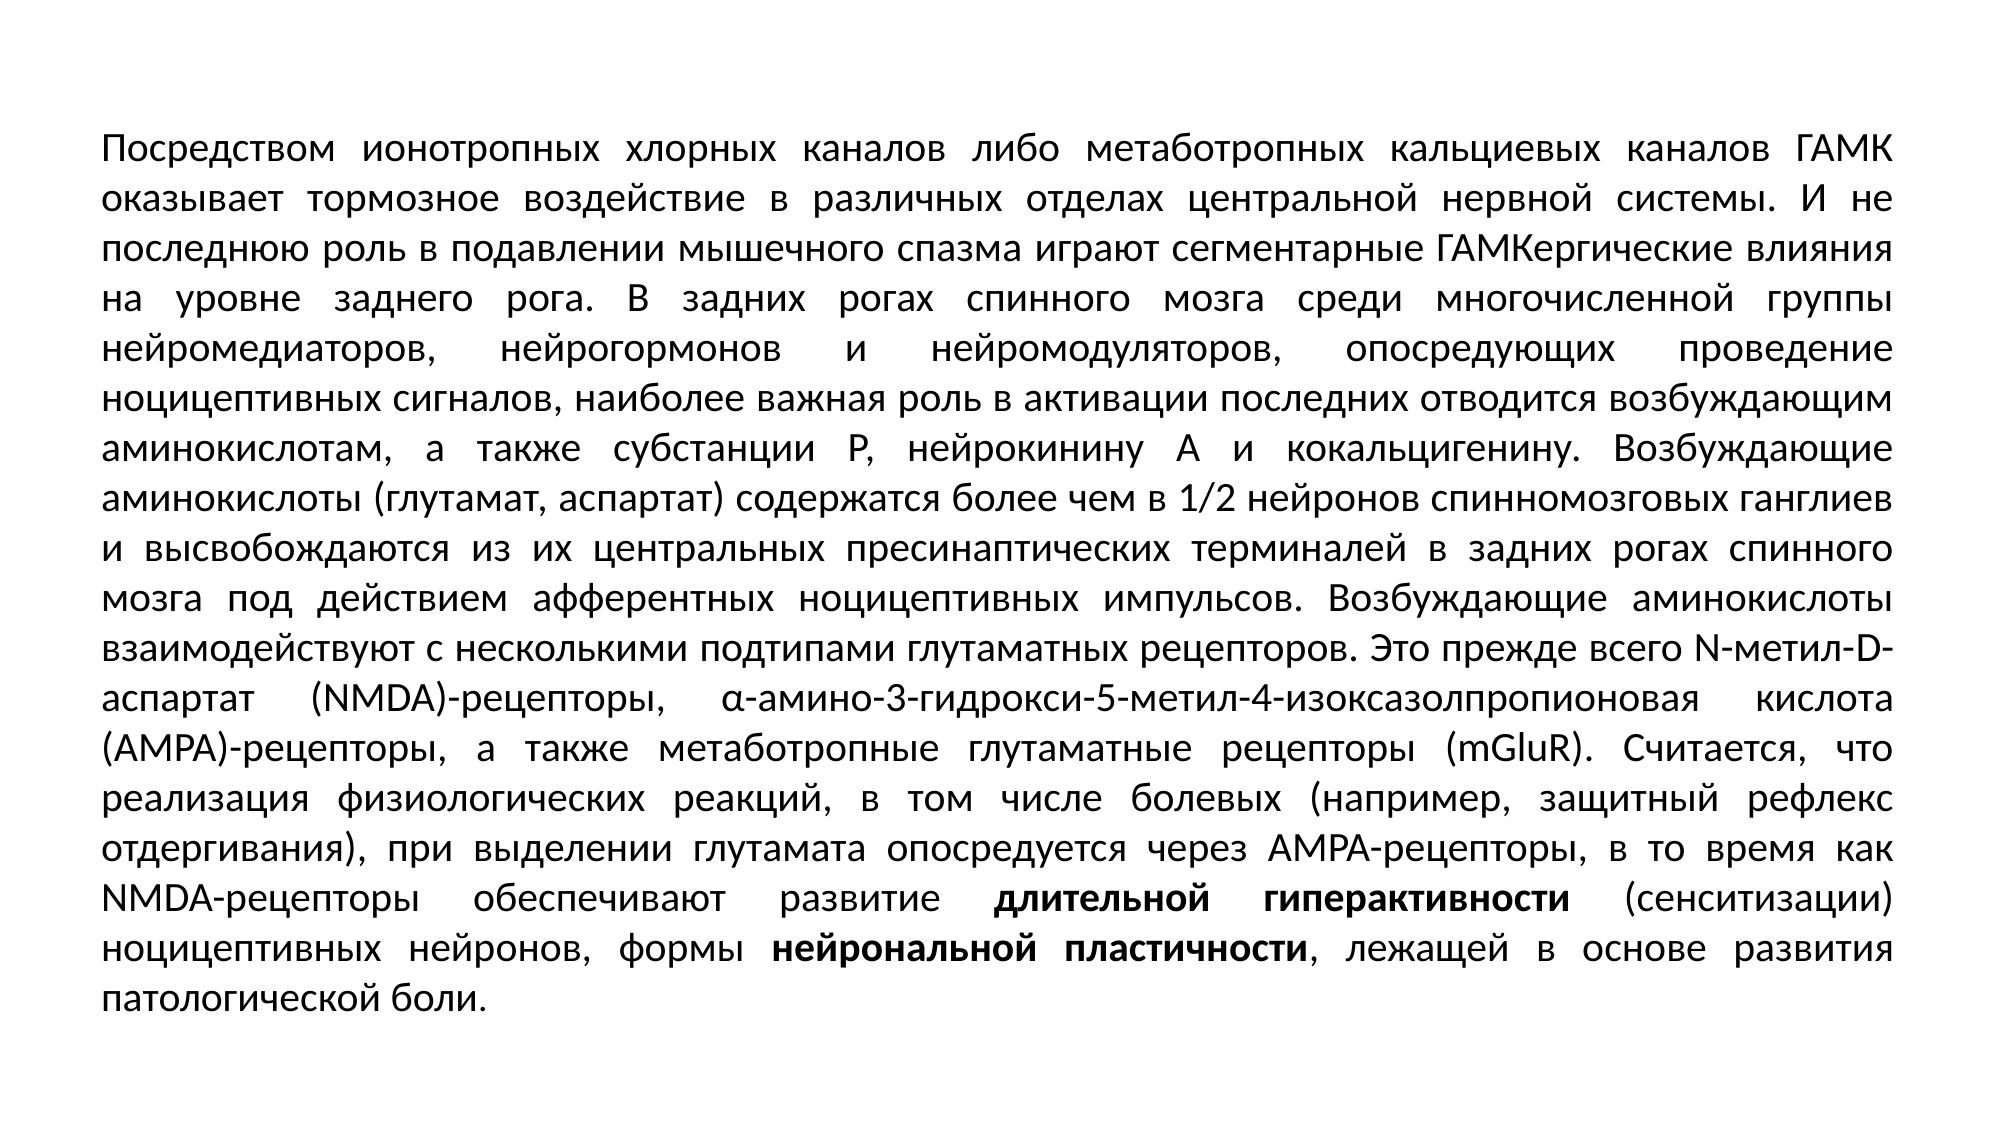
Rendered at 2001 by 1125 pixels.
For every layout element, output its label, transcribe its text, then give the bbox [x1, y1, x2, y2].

text_box Посредством ионотропных хлорных каналов либо метаботропных кальциевых каналов ГАМК оказывает тормозное воздействие в различных отделах центральной нервной системы. И не последнюю роль в подавлении мышечного спазма играют сегментарные ГАМКергические влияния на уровне заднего рога. В задних рогах спинного мозга среди многочисленной группы нейромедиаторов, нейрогормонов и нейромодуляторов, опосредующих проведение ноцицептивных сигналов, наиболее важная роль в активации последних отводится возбуждающим аминокислотам, а также субстанции Р, нейрокинину А и кокальцигенину. Возбуждающие аминокислоты (глутамат, аспартат) содержатся более чем в 1/2 нейронов спинномозговых ганглиев и высвобождаются из их центральных пресинаптических терминалей в задних рогах спинного мозга под действием афферентных ноцицептивных импульсов. Возбуждающие аминокислоты взаимодействуют с несколькими подтипами глутаматных рецепторов. Это прежде всего N-метил-D-аспартат (NMDA)-рецепторы, α-амино-3-гидрокси-5-метил-4-изоксазолпропионовая кислота (AMPA)-рецепторы, а также метаботропные глутаматные рецепторы (mGluR). Считается, что реализация физиологических реакций, в том числе болевых (например, защитный рефлекс отдергивания), при выделении глутамата опосредуется через AMPA-рецепторы, в то время как NMDA-рецепторы обеспечивают развитие длительной гиперактивности (сенситизации) ноцицептивных нейронов, формы нейрональной пластичности, лежащей в основе развития патологической боли. [86, 112, 1910, 1028]
